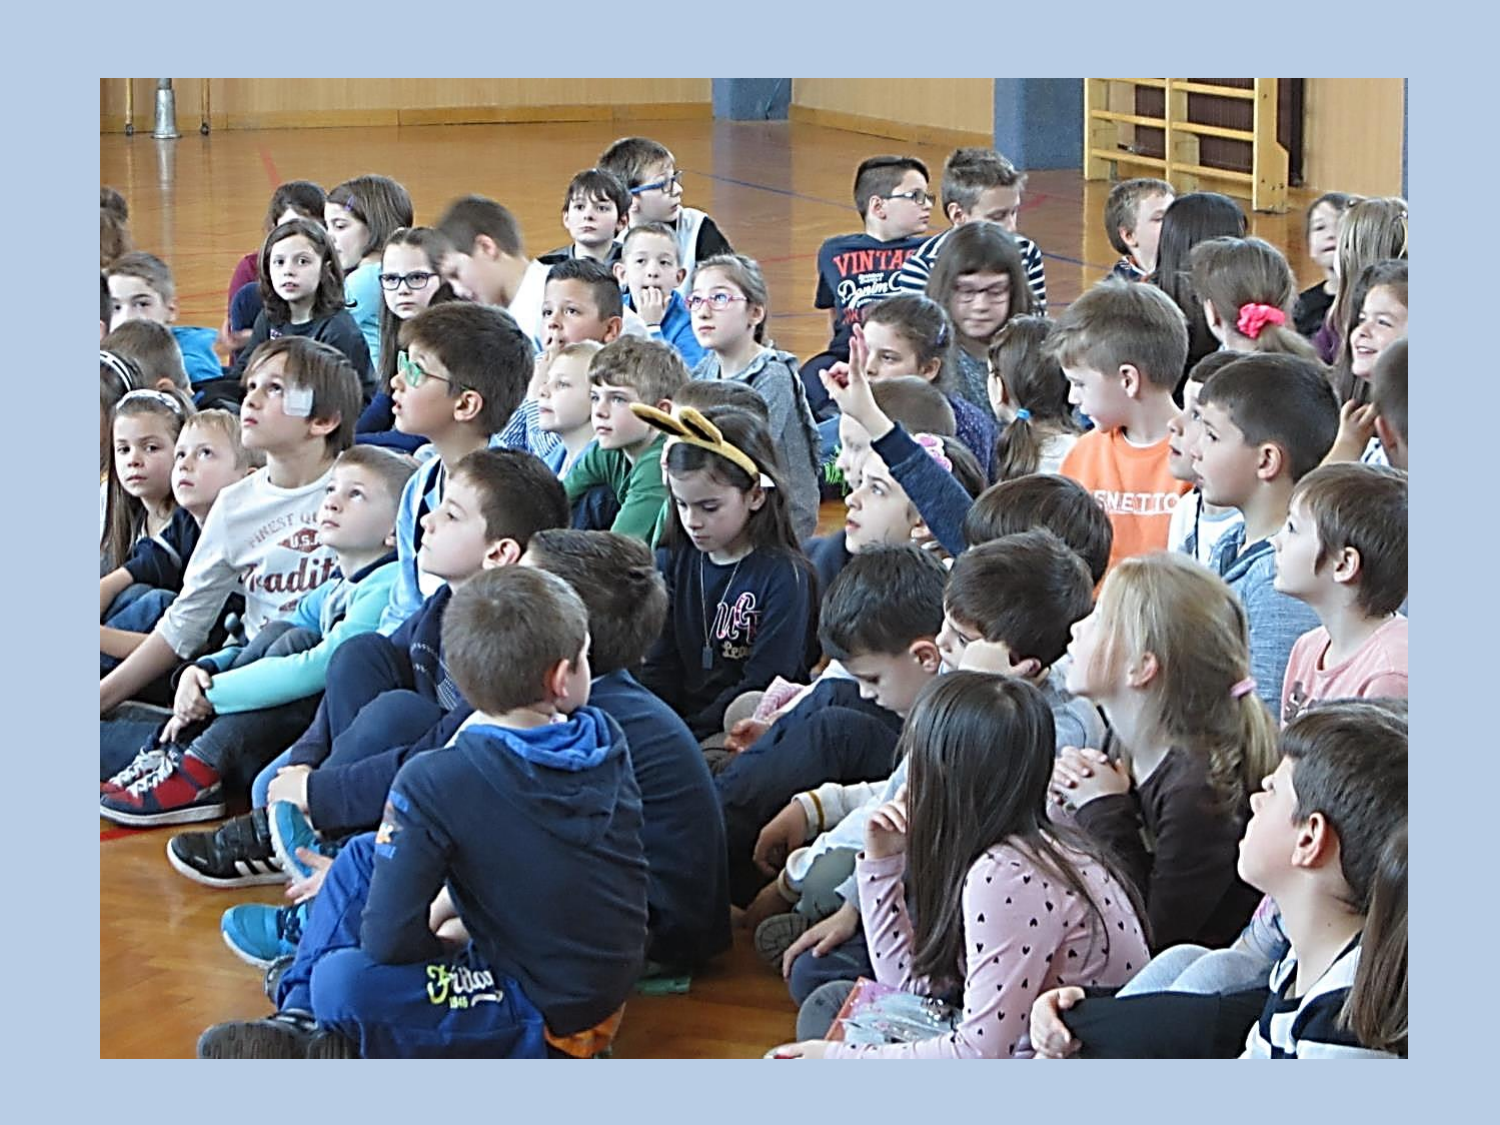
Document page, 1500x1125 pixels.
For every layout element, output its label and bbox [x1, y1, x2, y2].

list [100, 77, 1408, 1059]
